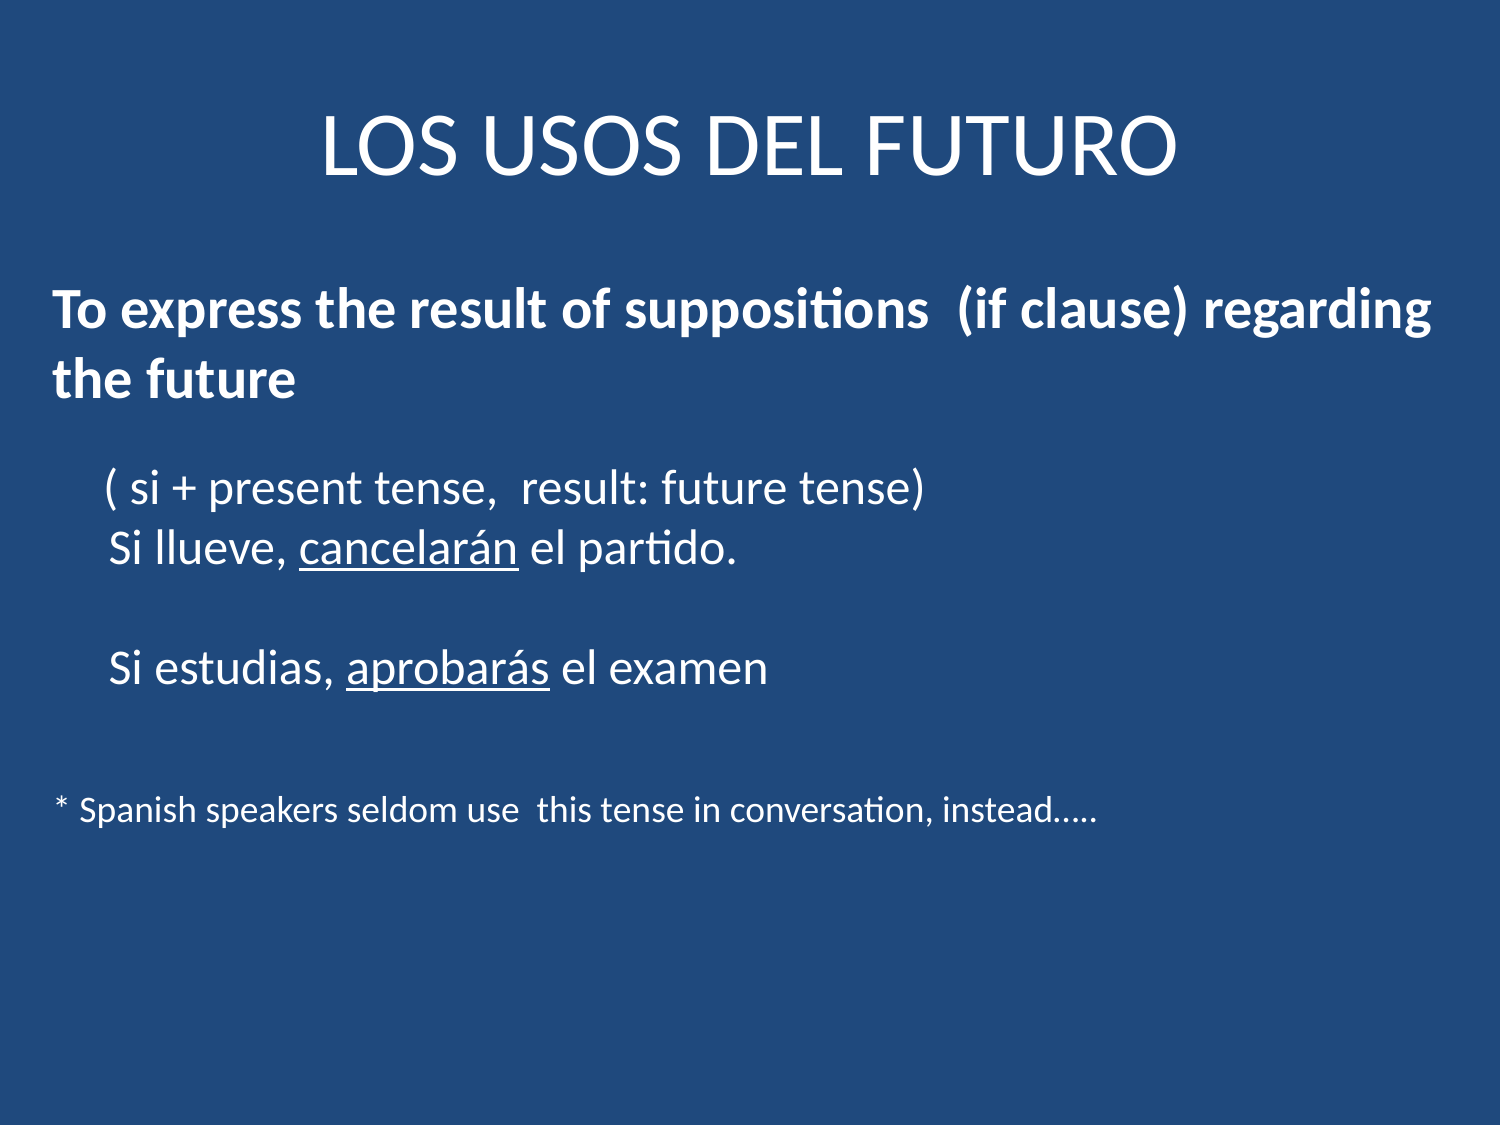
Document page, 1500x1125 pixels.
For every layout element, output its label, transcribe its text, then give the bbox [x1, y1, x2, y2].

title LOS USOS DEL FUTURO [75, 45, 1425, 233]
text_box To express the result of suppositions (if clause) regarding the future ( si + present tense, result: future tense) Si llueve, cancelarán el partido. Si estudias, aprobarás el examen * Spanish speakers seldom use this tense in conversation, instead….. [37, 262, 1463, 928]
